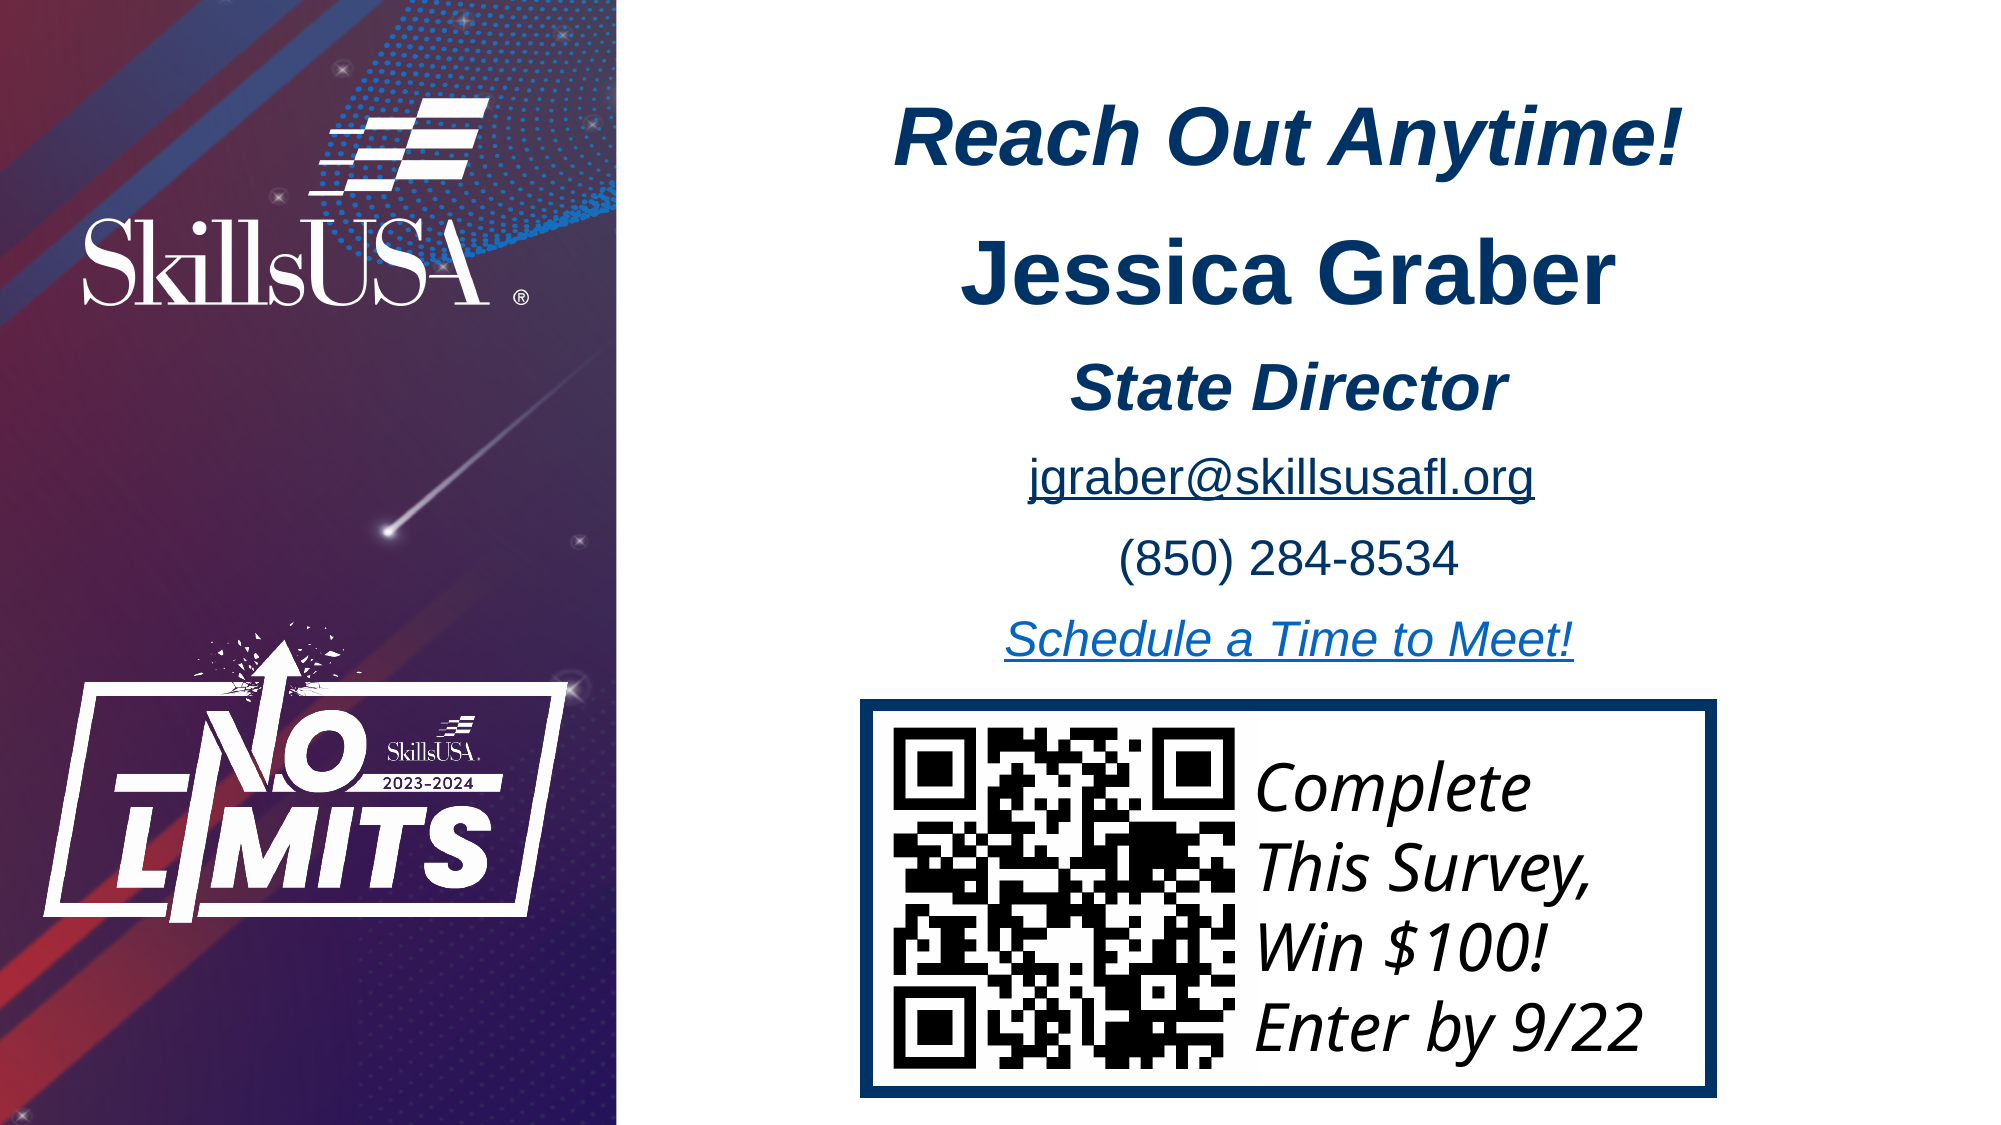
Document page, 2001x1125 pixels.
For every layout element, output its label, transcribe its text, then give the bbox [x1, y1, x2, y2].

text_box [866, 704, 1712, 1093]
picture [0, 0, 617, 1125]
title Reach Out Anytime! [635, 59, 1943, 205]
list Jessica Graber State Director jgraber@skillsusafl.org (850) 284-8534 Schedule a Time to Meet! [635, 205, 1943, 1008]
